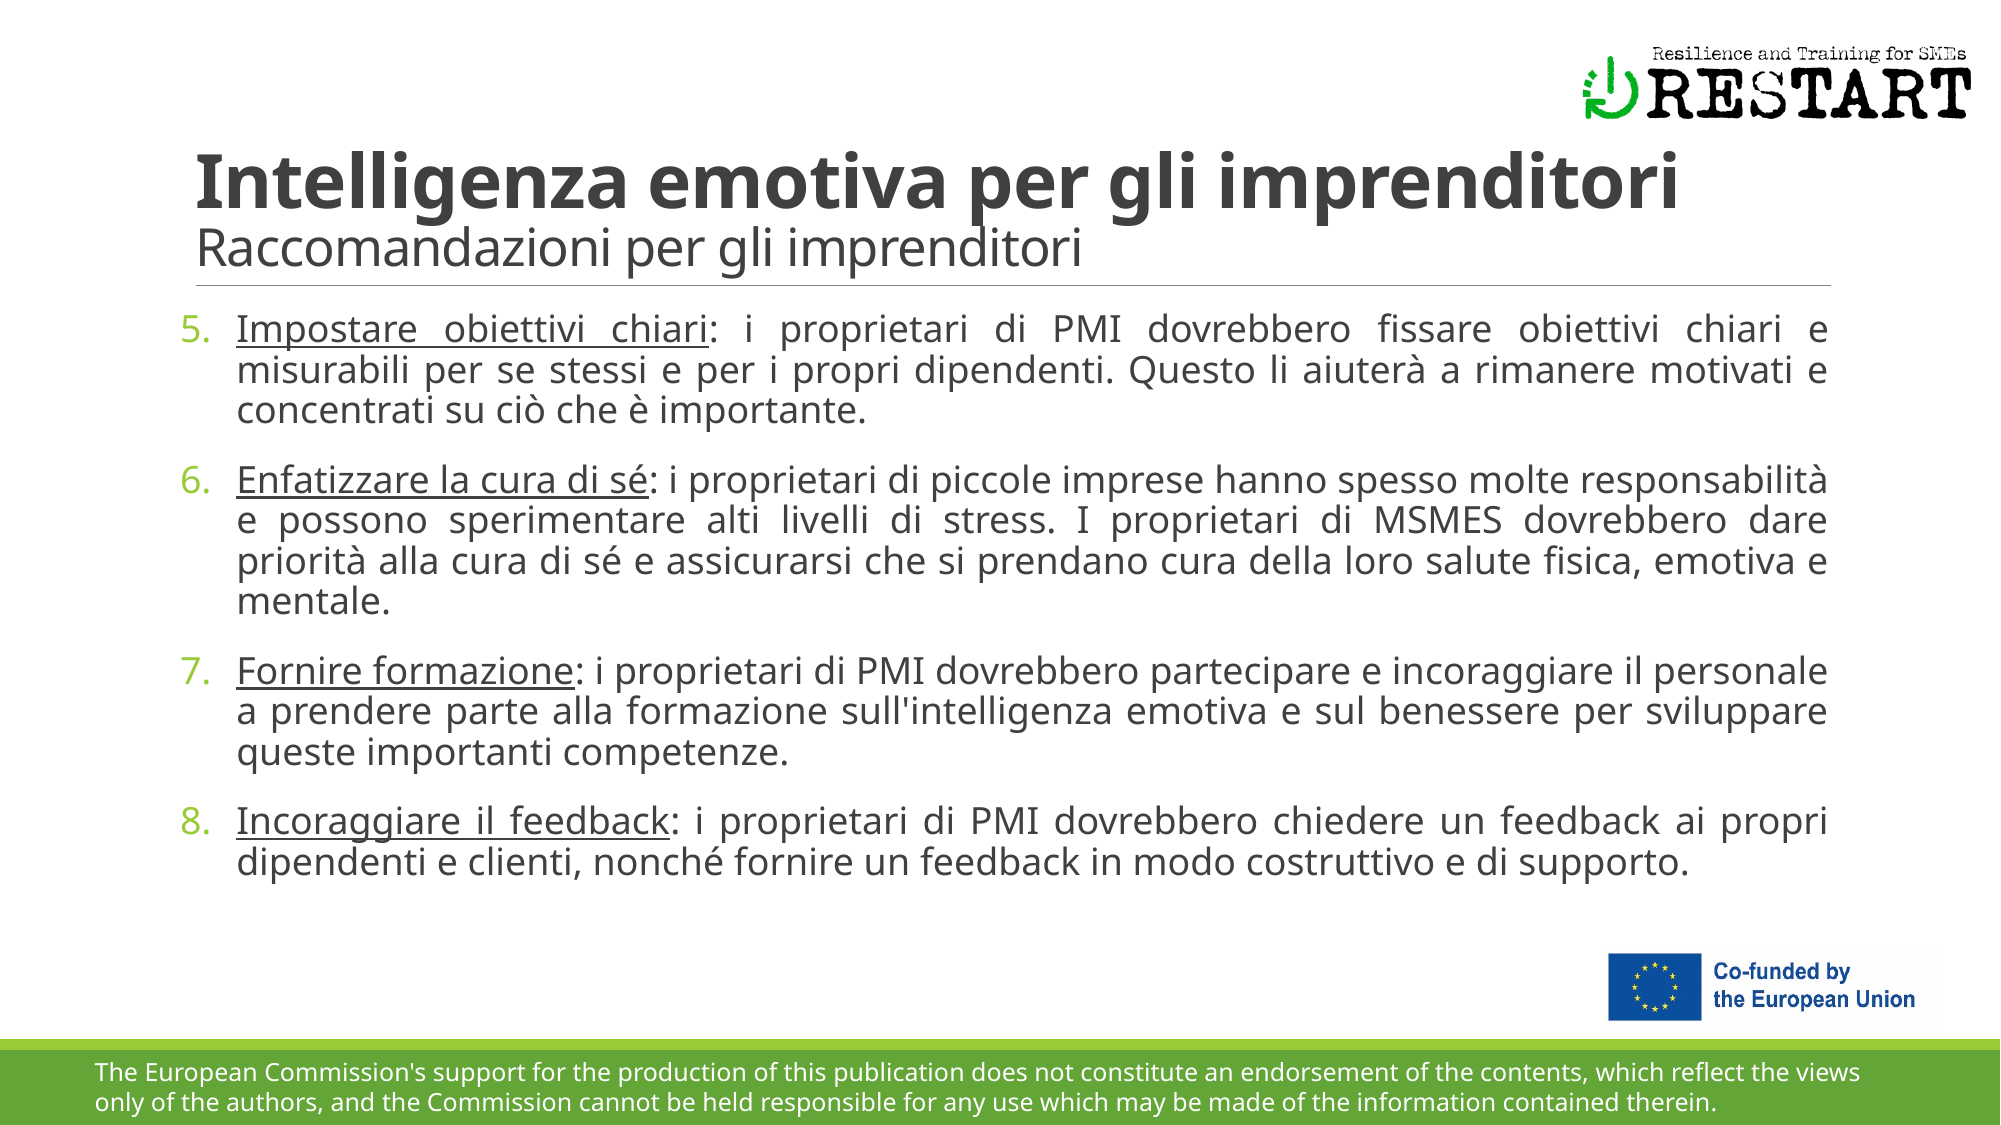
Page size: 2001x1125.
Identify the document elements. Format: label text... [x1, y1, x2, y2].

picture [1604, 949, 1938, 1026]
title Intelligenza emotiva per gli imprenditori Raccomandazioni per gli imprenditori [180, 47, 1830, 285]
text_box The European Commission's support for the production of this publication does not constitute an endorsement of the contents, which reflect the views only of the authors, and the Commission cannot be held responsible for any use which may be made of the information contained therein. [79, 1049, 1925, 1124]
picture [1582, 46, 1971, 119]
list Impostare obiettivi chiari: i proprietari di PMI dovrebbero fissare obiettivi chiari e misurabili per se stessi e per i propri dipendenti. Questo li aiuterà a rimanere motivati e concentrati su ciò che è importante. Enfatizzare la cura di sé: i proprietari di piccole imprese hanno spesso molte responsabilità e possono sperimentare alti livelli di stress. I proprietari di MSMES dovrebbero dare priorità alla cura di sé e assicurarsi che si prendano cura della loro salute fisica, emotiva e mentale. Fornire formazione: i proprietari di PMI dovrebbero partecipare e incoraggiare il personale a prendere parte alla formazione sull'intelligenza emotiva e sul benessere per sviluppare queste importanti competenze. Incoraggiare il feedback: i proprietari di PMI dovrebbero chiedere un feedback ai propri dipendenti e clienti, nonché fornire un feedback in modo costruttivo e di supporto. [180, 302, 1830, 963]
